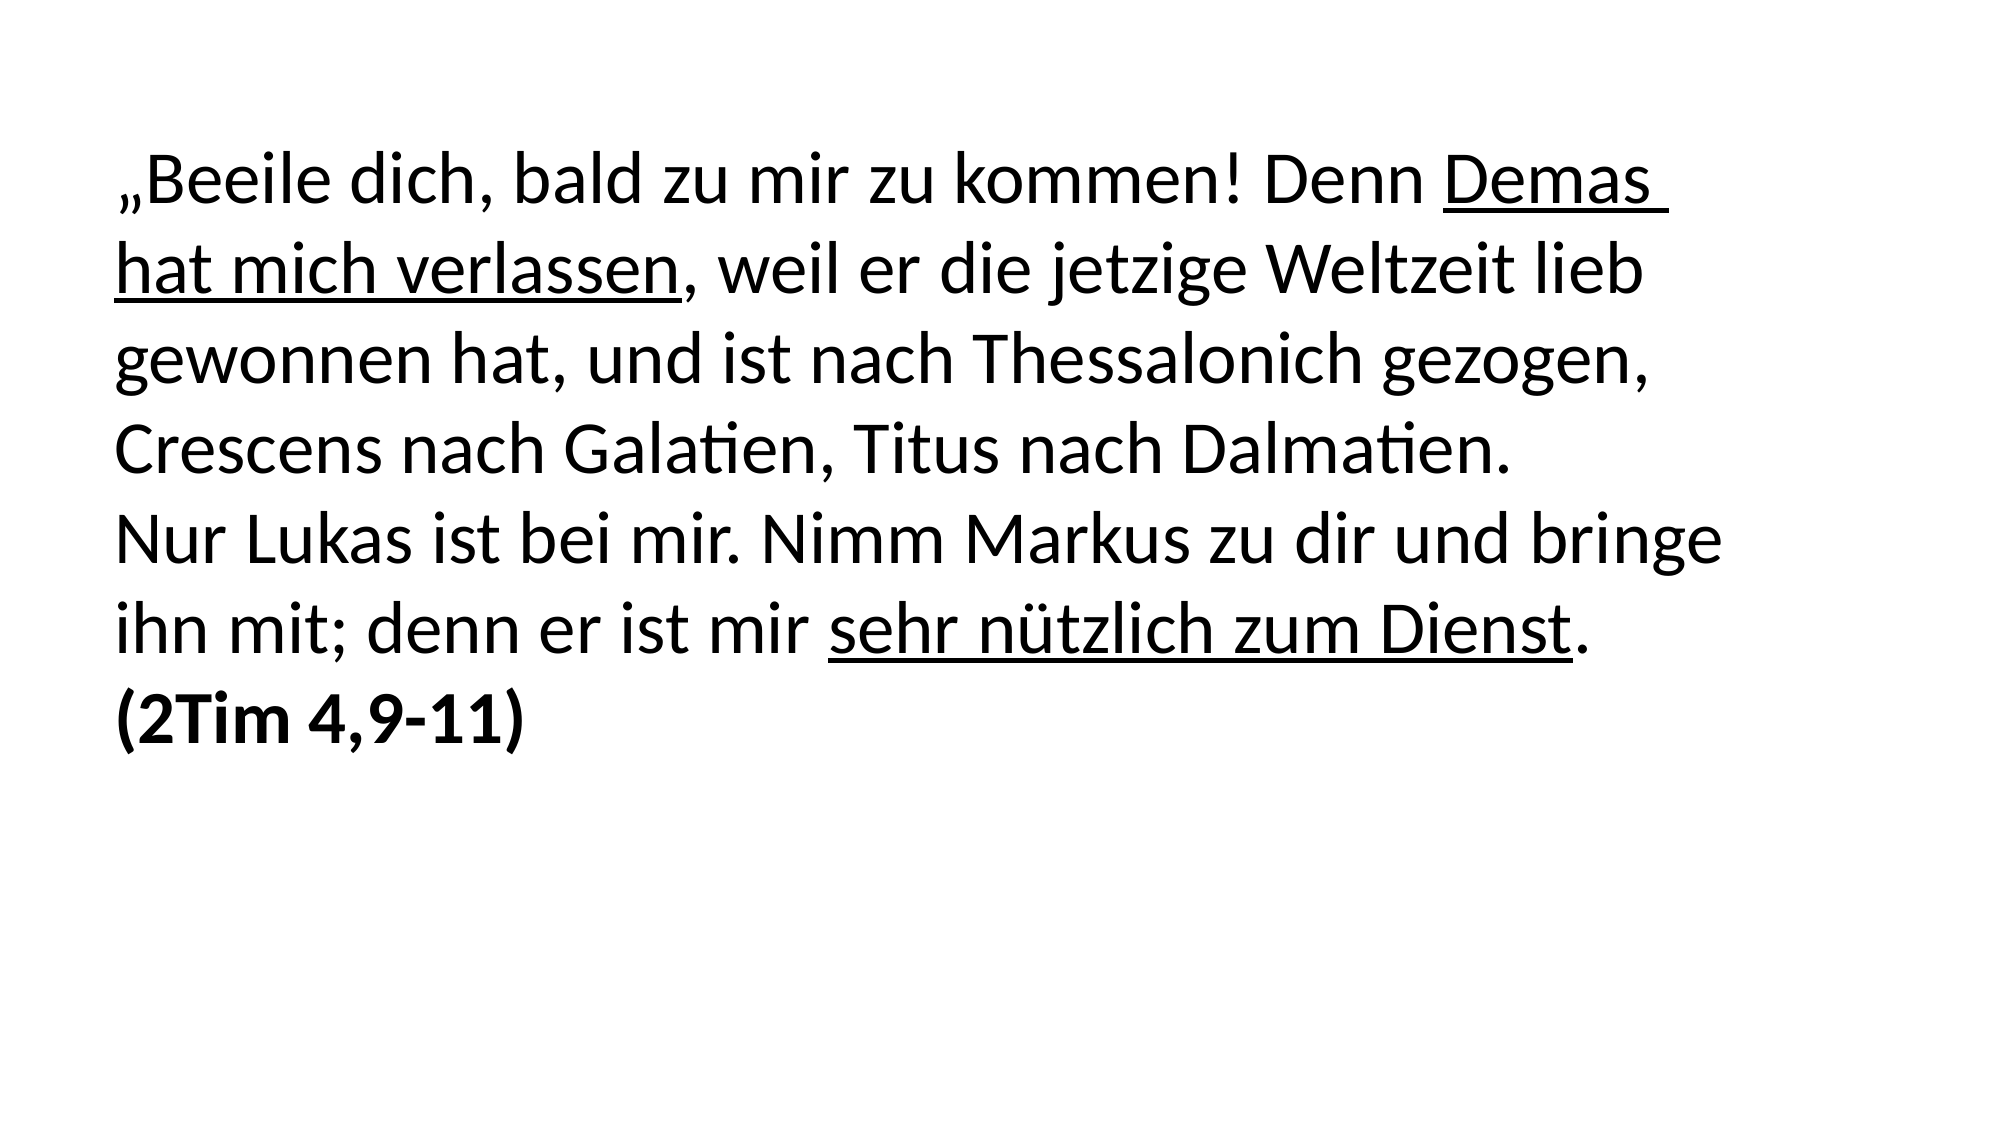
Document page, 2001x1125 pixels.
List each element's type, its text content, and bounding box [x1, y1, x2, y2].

text_box „Beeile dich, bald zu mir zu kommen! Denn Demas hat mich verlassen, weil er die jetzige Weltzeit lieb gewonnen hat, und ist nach Thessalonich gezogen, Crescens nach Galatien, Titus nach Dalmatien. Nur Lukas ist bei mir. Nimm Markus zu dir und bringe ihn mit; denn er ist mir sehr nützlich zum Dienst. (2Tim 4,9-11) [99, 121, 1758, 766]
